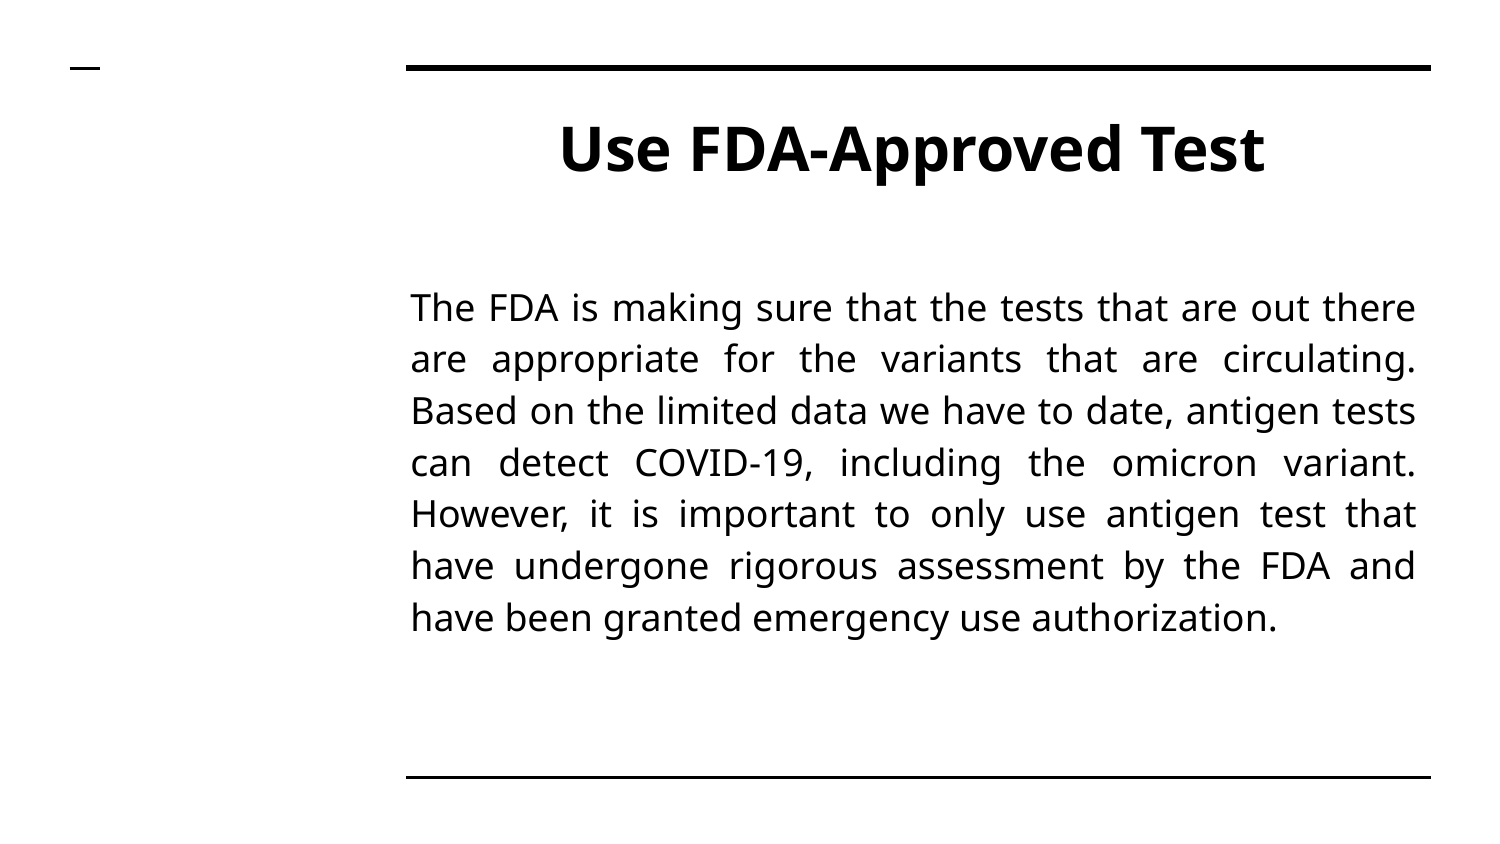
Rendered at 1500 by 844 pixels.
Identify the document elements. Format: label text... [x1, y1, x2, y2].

list The FDA is making sure that the tests that are out there are appropriate for the variants that are circulating. Based on the limited data we have to date, antigen tests can detect COVID-19, including the omicron variant. However, it is important to only use antigen test that have undergone rigorous assessment by the FDA and have been granted emergency use authorization. [395, 261, 1433, 755]
title Use FDA-Approved Test [393, 94, 1431, 199]
